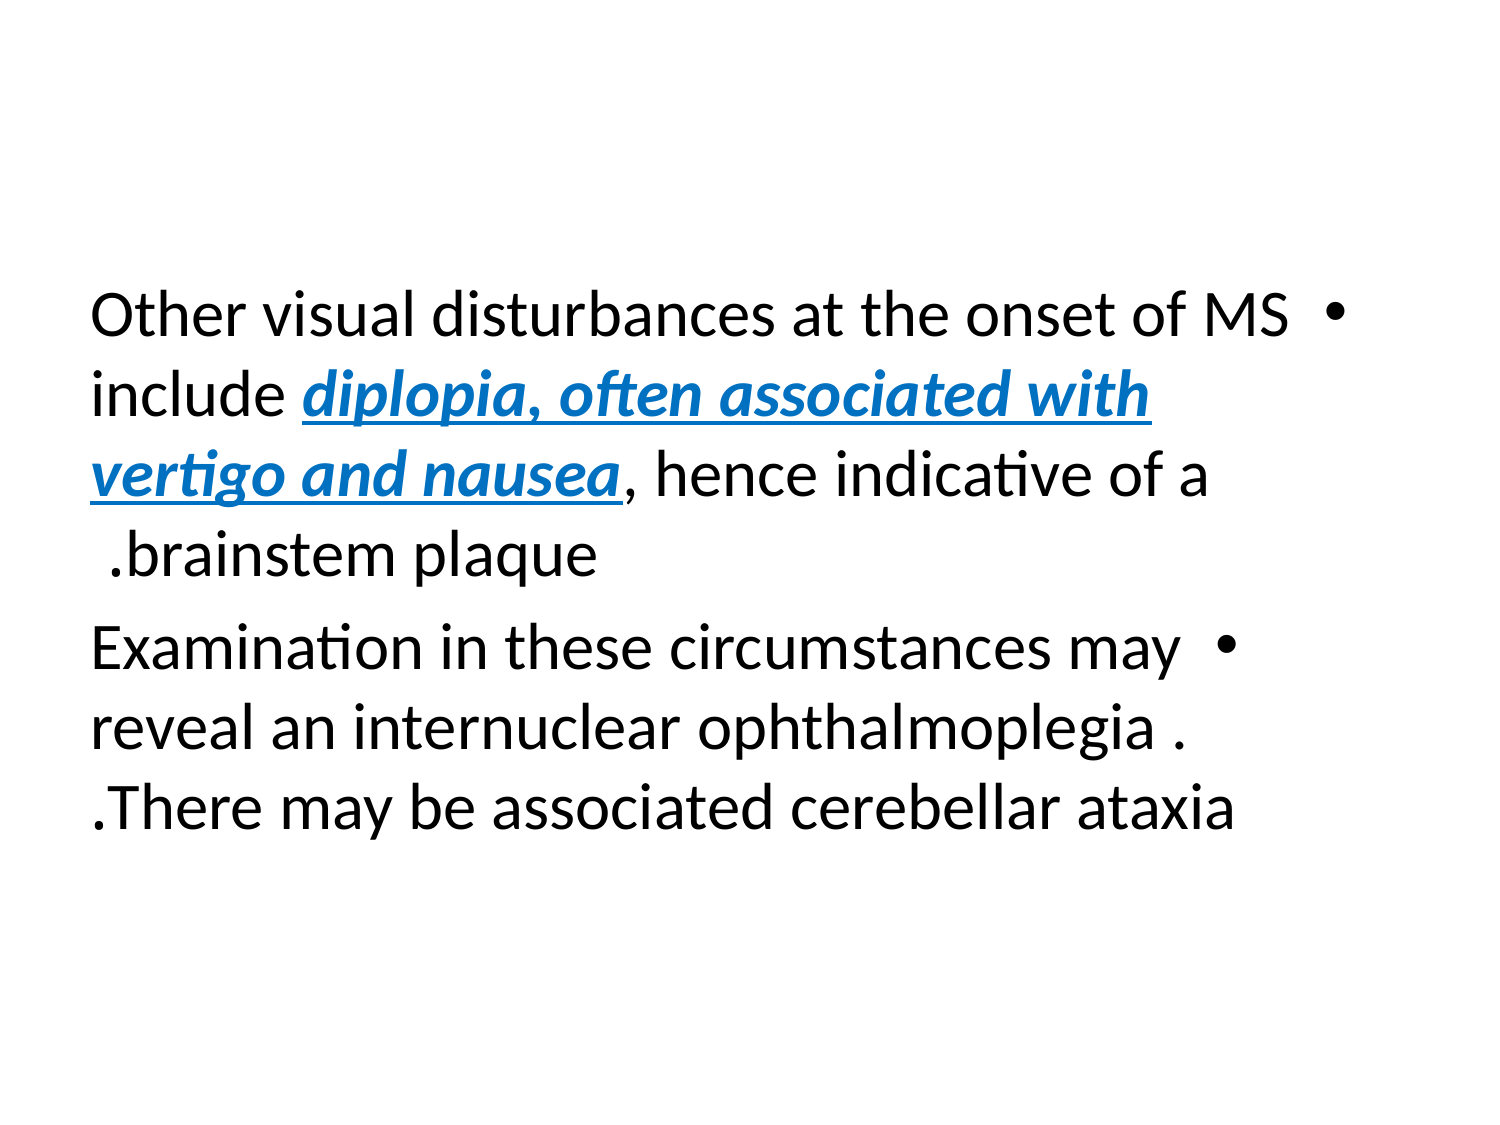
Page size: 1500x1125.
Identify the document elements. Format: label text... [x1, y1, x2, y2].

list Other visual disturbances at the onset of MS include diplopia, often associated with vertigo and nausea, hence indicative of a brainstem plaque. Examination in these circumstances may reveal an internuclear ophthalmoplegia . There may be associated cerebellar ataxia. [75, 262, 1425, 1005]
